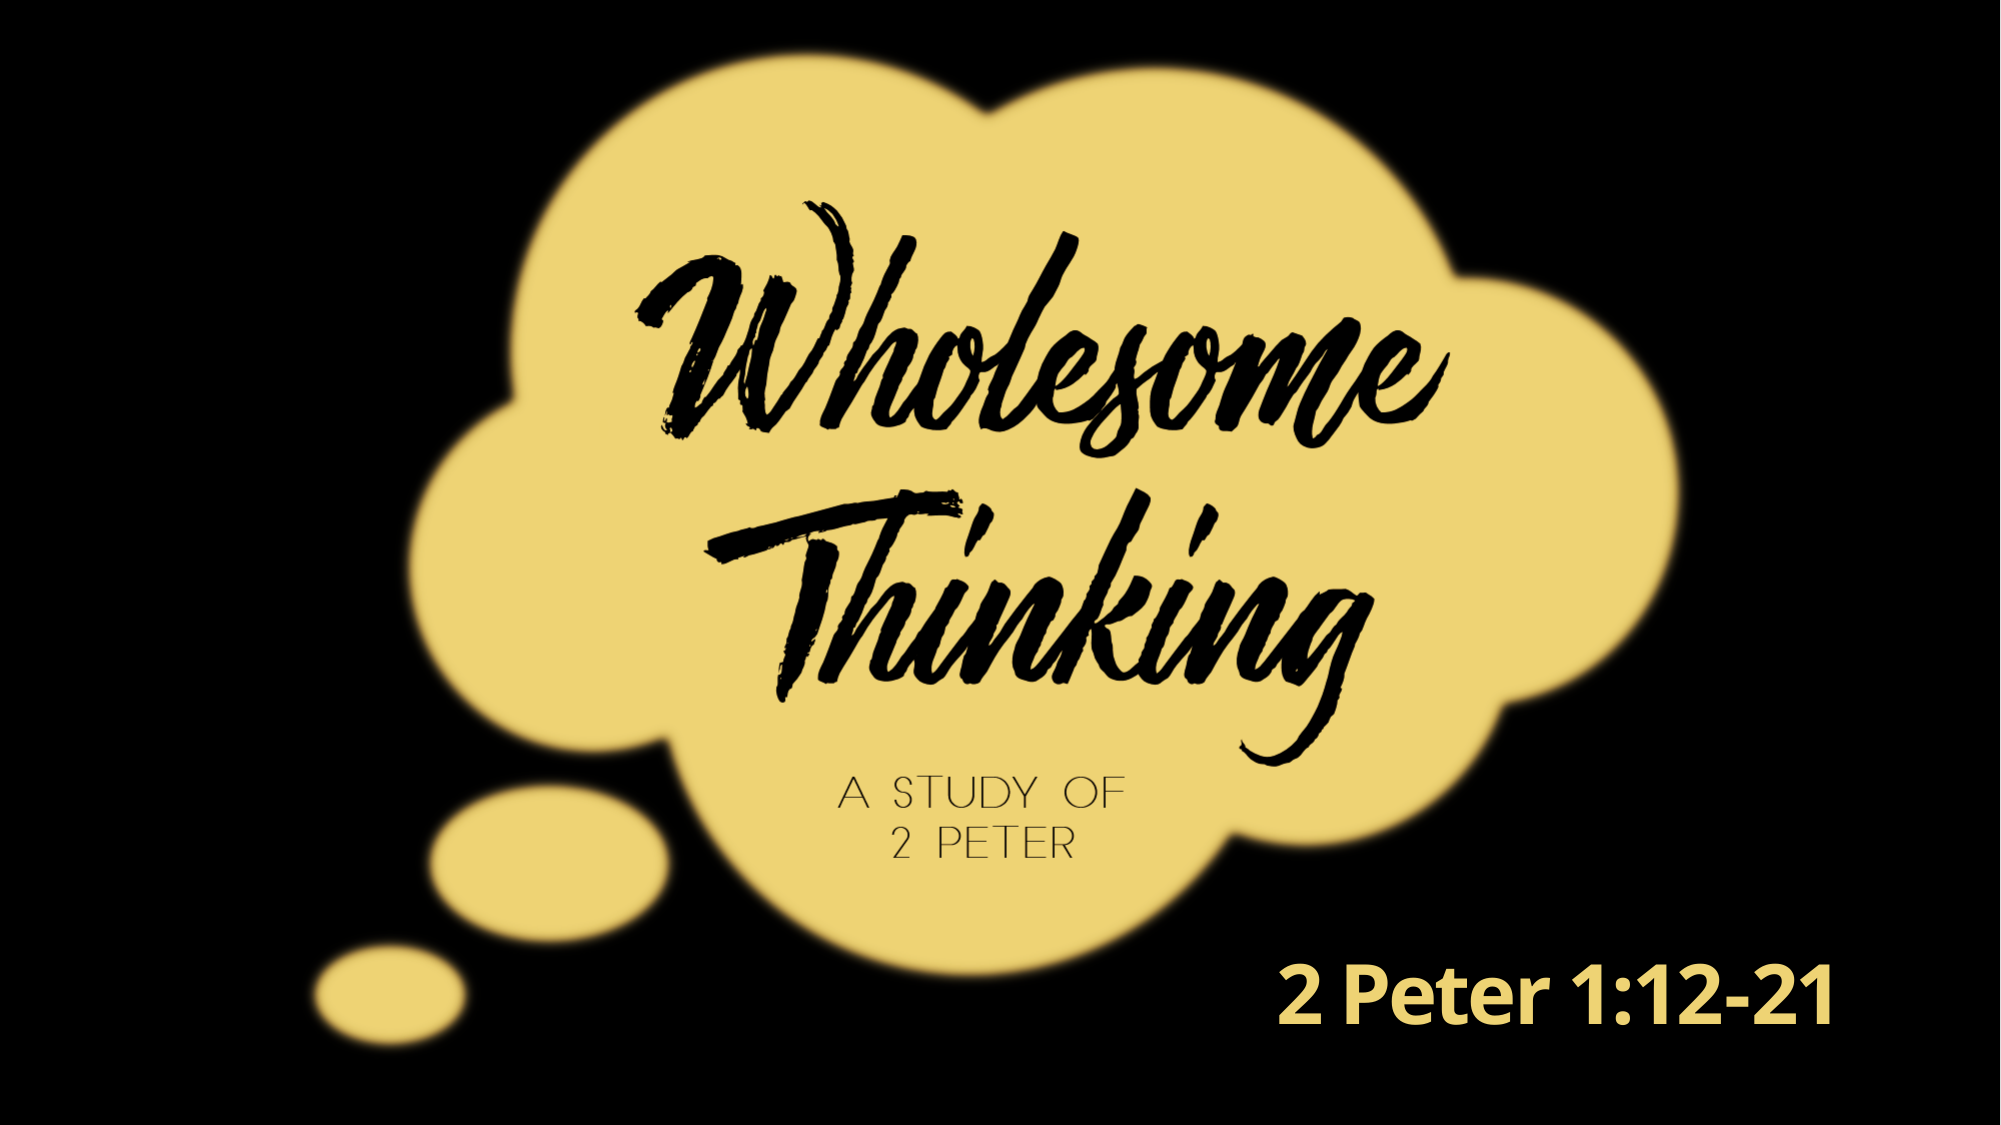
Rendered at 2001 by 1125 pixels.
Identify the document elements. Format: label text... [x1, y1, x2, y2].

picture [0, 0, 2001, 1125]
text_box 2 Peter 1:12-21 [1192, 949, 1927, 1049]
